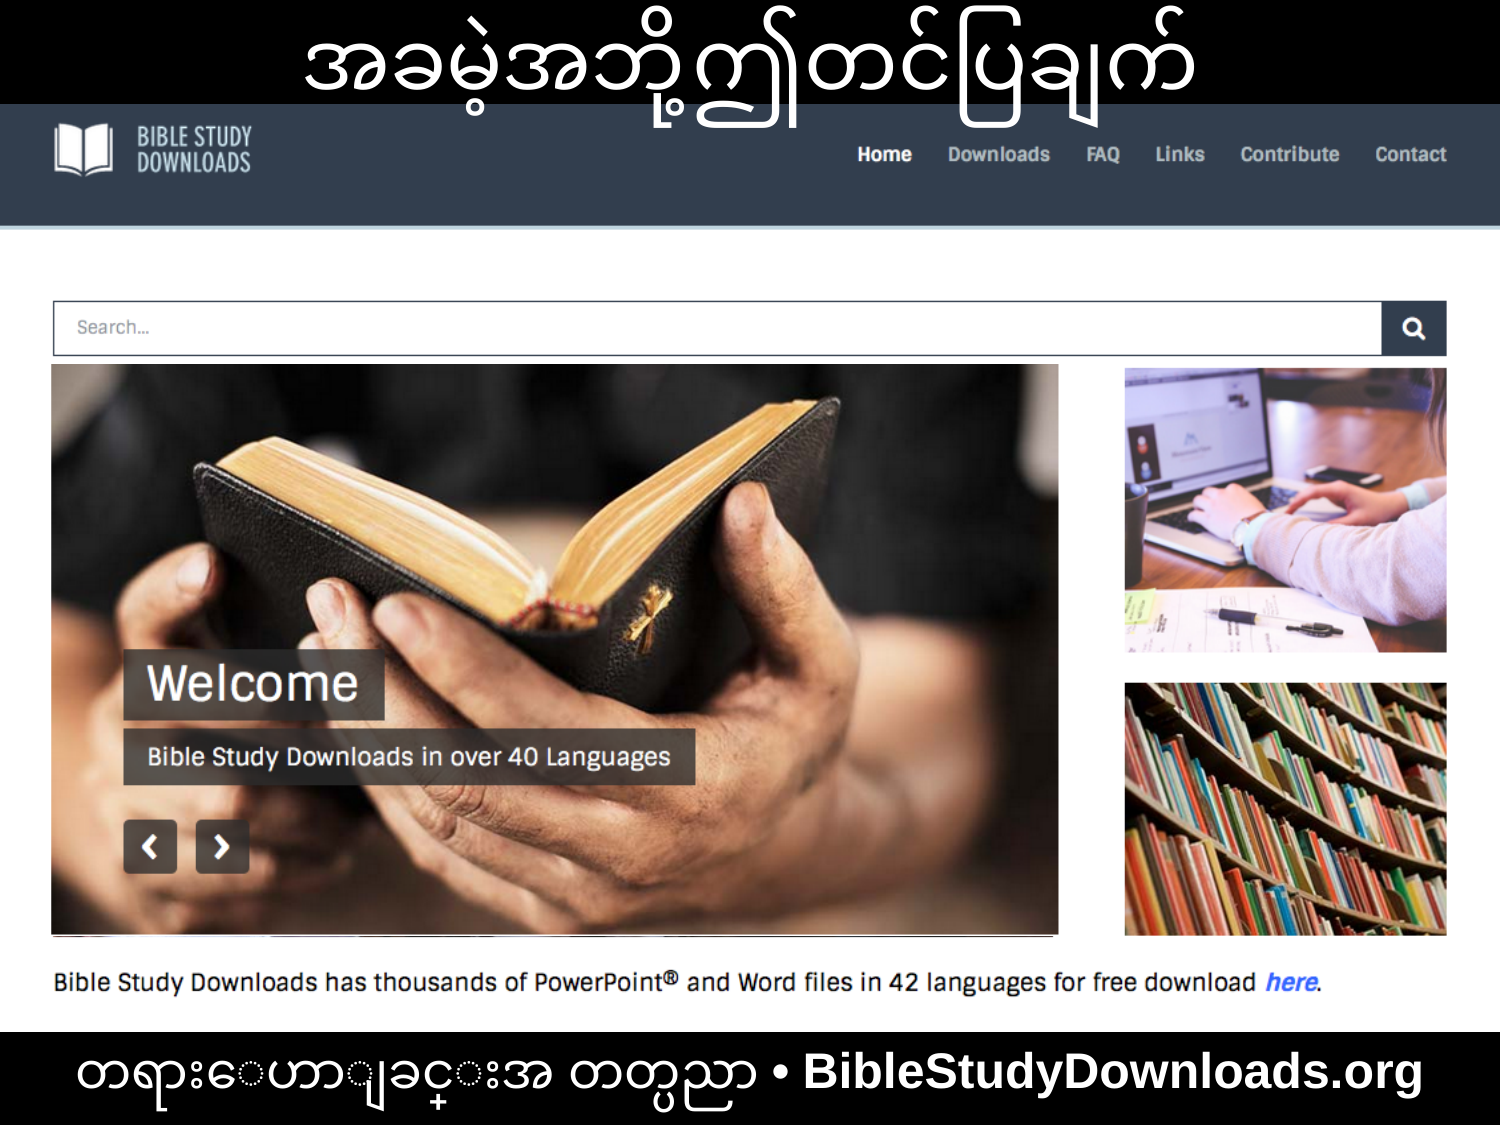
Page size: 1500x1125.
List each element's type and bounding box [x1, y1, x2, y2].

text_box [0, 0, 1500, 104]
picture [0, 104, 1500, 1032]
title [0, 1032, 1500, 1125]
